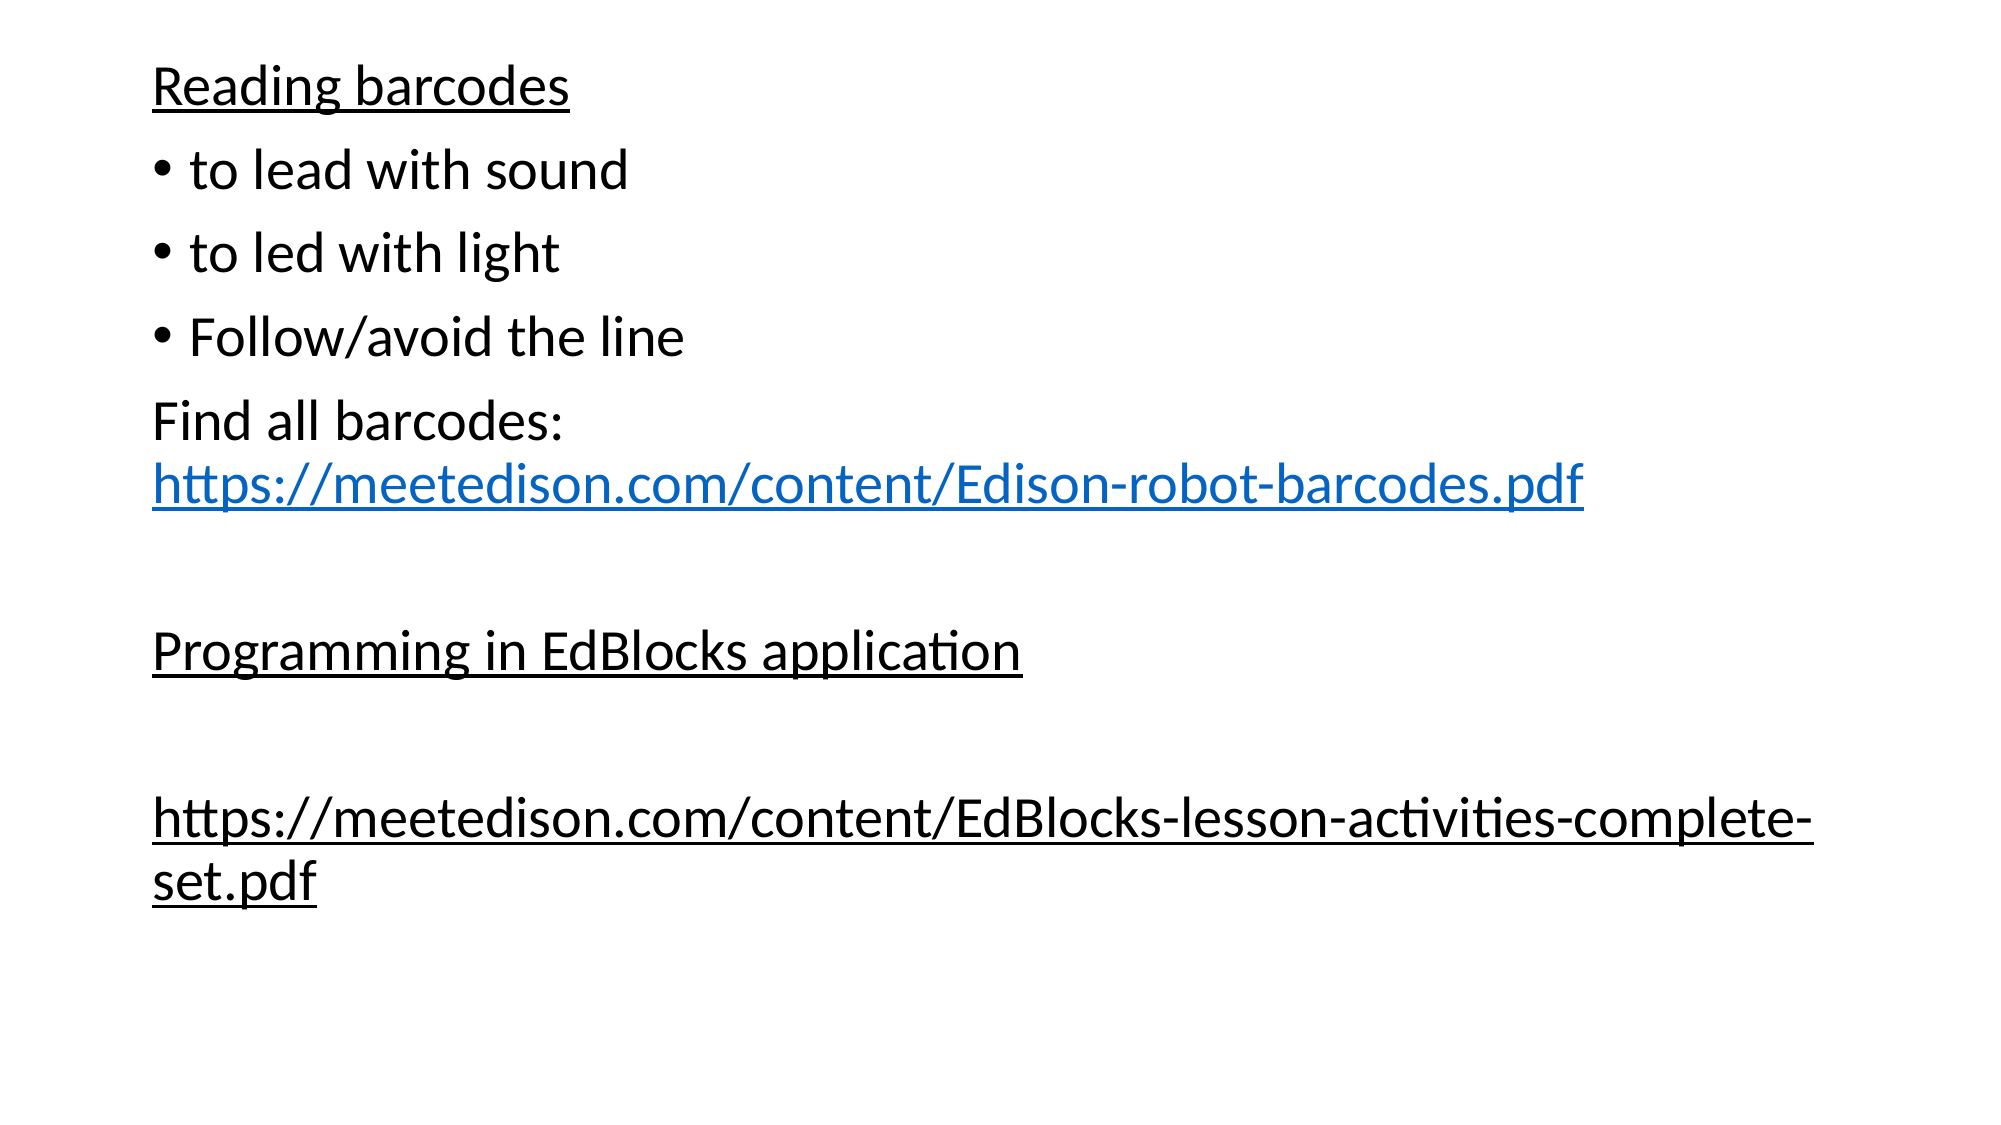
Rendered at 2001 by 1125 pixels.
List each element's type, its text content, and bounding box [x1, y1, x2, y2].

list Reading barcodes to lead with sound to led with light Follow/avoid the line Find all barcodes: https://meetedison.com/content/Edison-robot-barcodes.pdf Programming in EdBlocks application https://meetedison.com/content/EdBlocks-lesson-activities-complete-set.pdf [137, 47, 1863, 1063]
